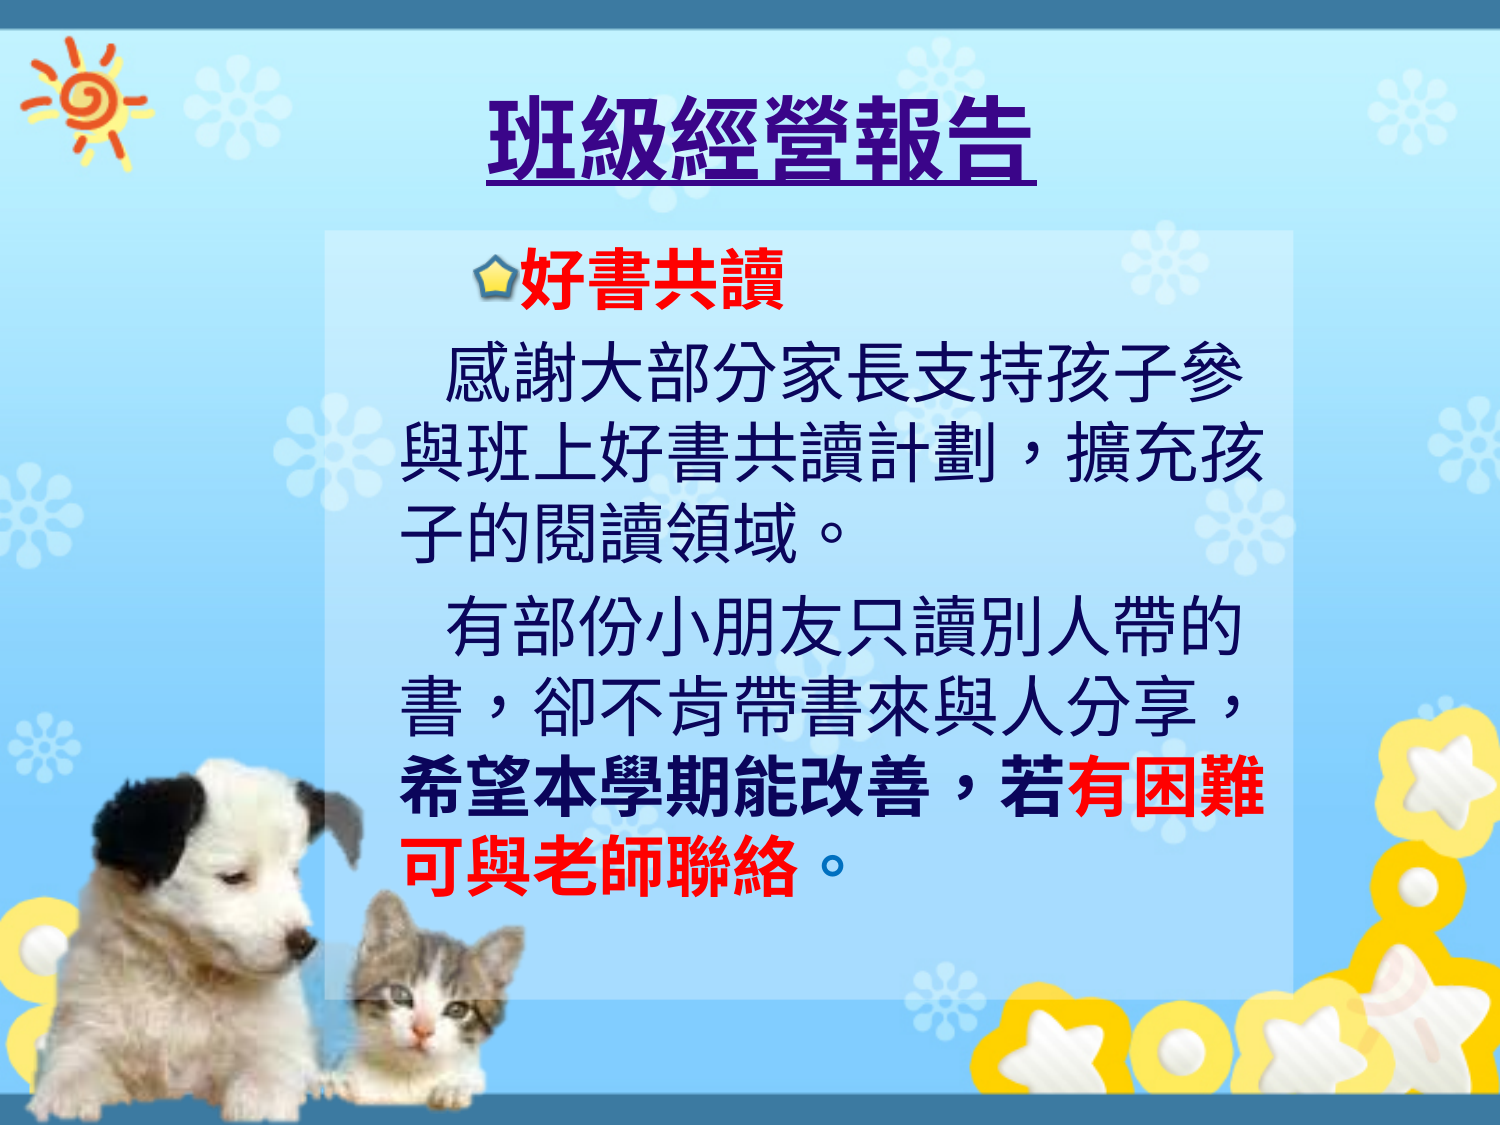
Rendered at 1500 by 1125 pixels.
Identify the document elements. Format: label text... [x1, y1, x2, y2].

picture [0, 0, 1500, 1125]
title 班級經營報告 [146, 42, 1377, 231]
list 好書共讀 感謝大部分家長支持孩子參與班上好書共讀計劃，擴充孩子的閱讀領域。 有部份小朋友只讀別人帶的書，卻不肯帶書來與人分享，希望本學期能改善，若有困難可與老師聯絡。 [324, 230, 1294, 1000]
